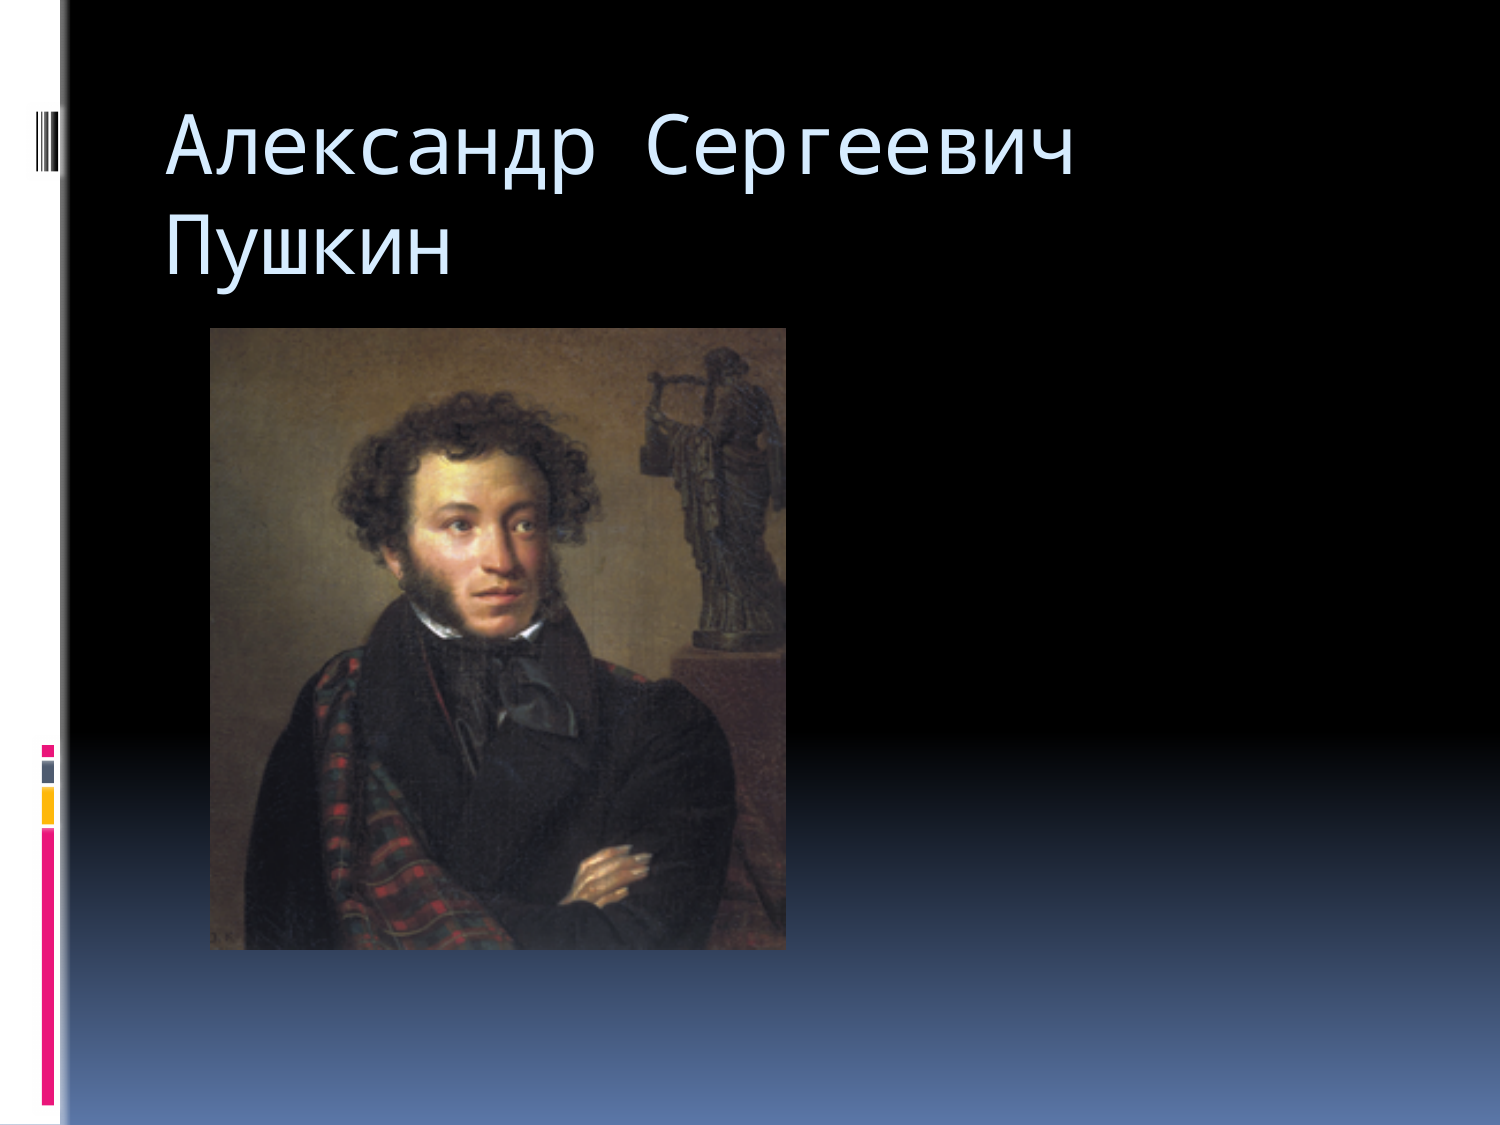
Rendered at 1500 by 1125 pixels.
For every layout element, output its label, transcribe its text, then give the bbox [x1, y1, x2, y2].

picture [210, 327, 786, 950]
title Александр Сергеевич Пушкин [150, 83, 1425, 234]
